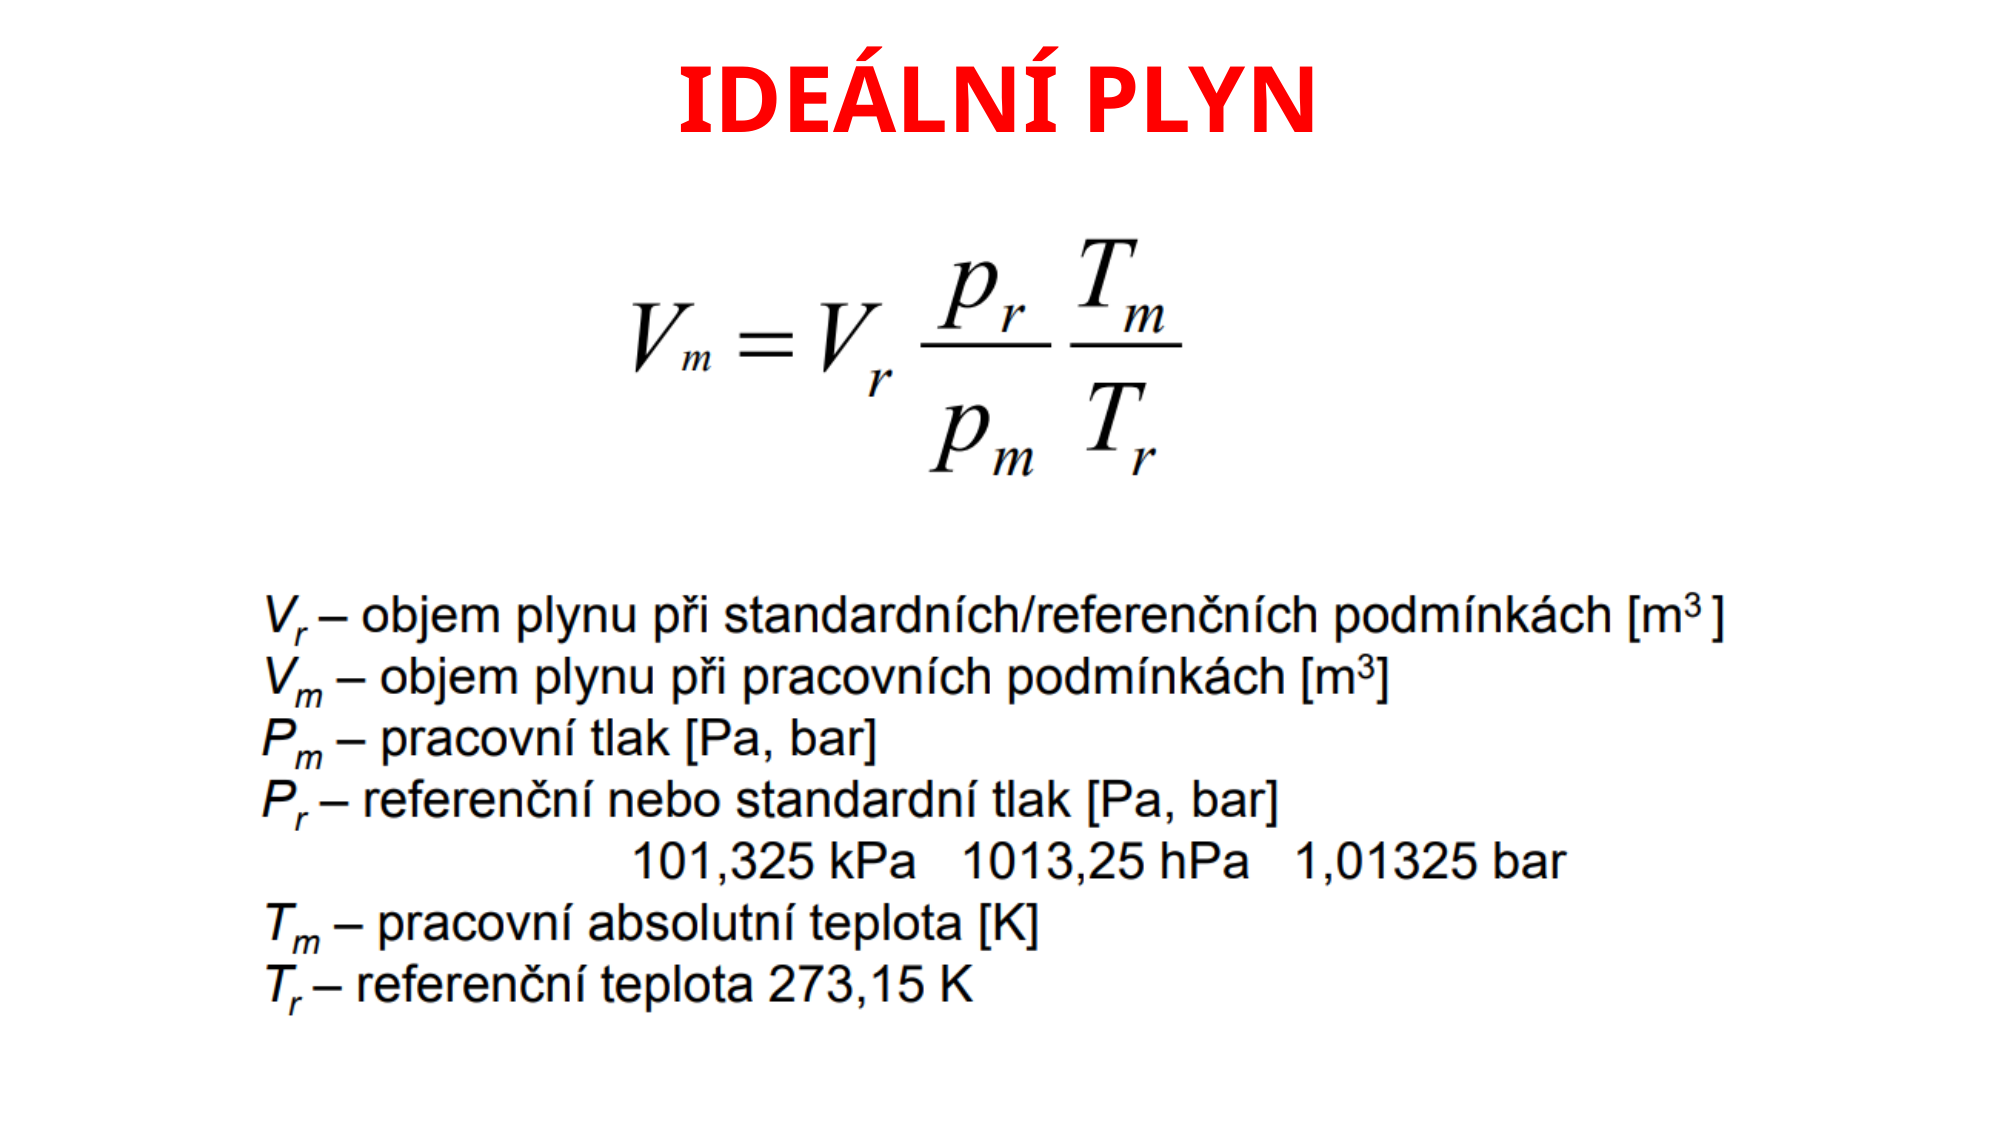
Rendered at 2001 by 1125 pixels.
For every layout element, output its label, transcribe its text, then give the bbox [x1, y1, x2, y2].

picture [238, 205, 1762, 1049]
title IDEÁLNÍ PLYN [137, 30, 1863, 175]
